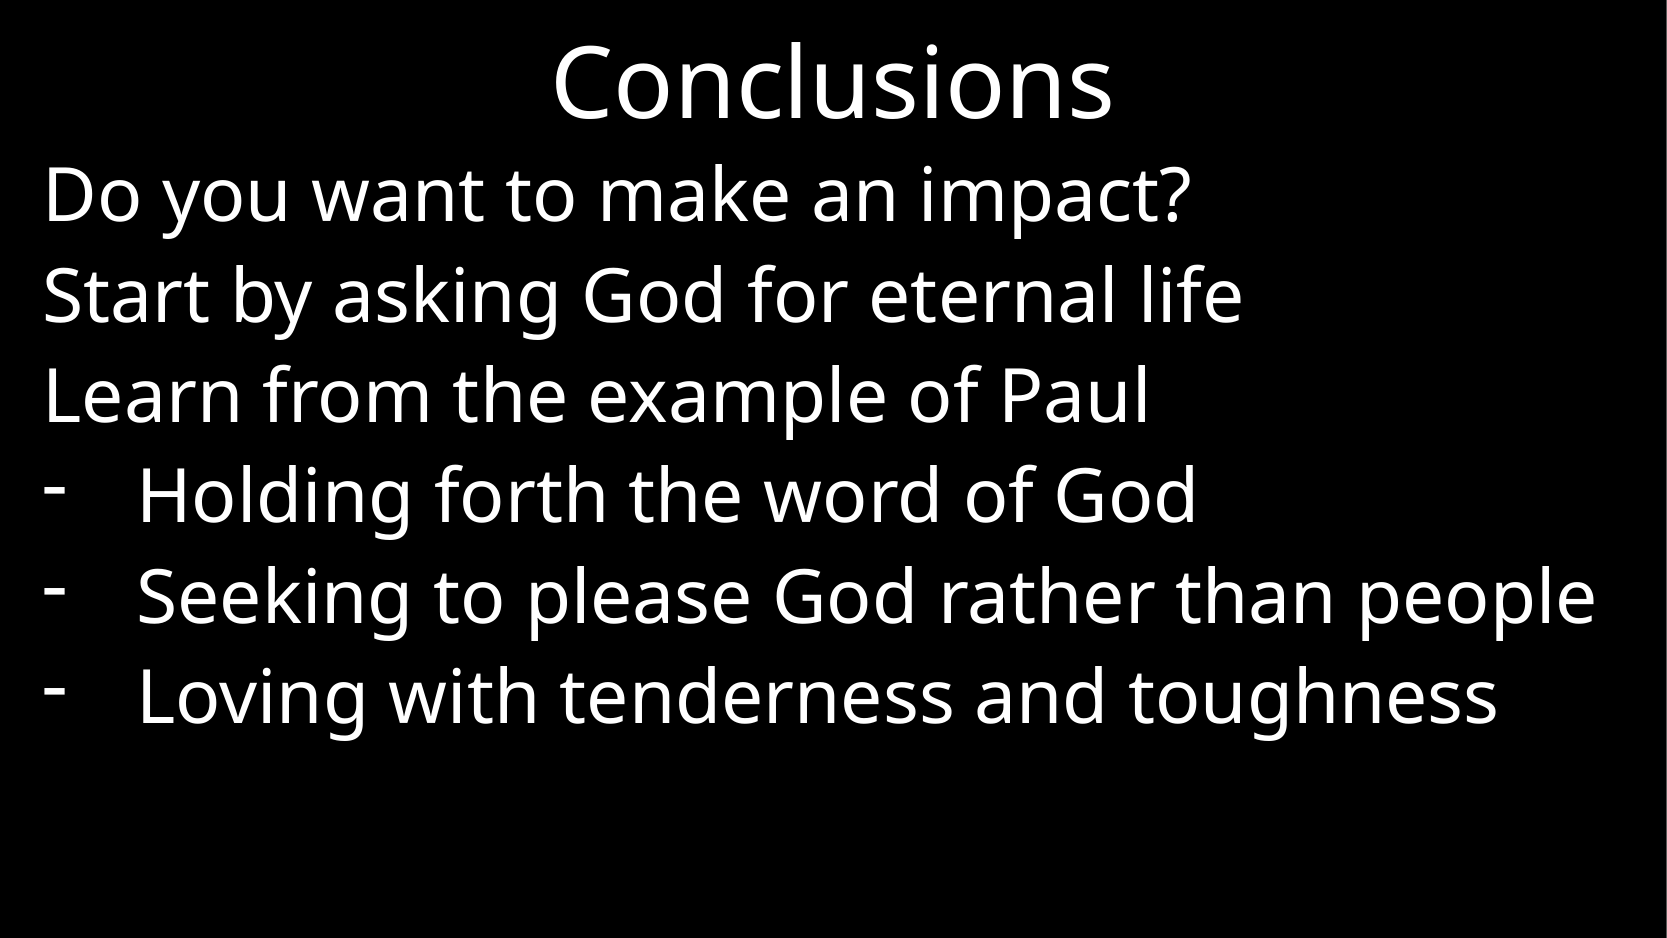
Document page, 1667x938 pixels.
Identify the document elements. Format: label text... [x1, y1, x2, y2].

list Do you want to make an impact? Start by asking God for eternal life Learn from the example of Paul Holding forth the word of God Seeking to please God rather than people Loving with tenderness and toughness [27, 145, 1640, 907]
title Conclusions [27, 20, 1640, 136]
